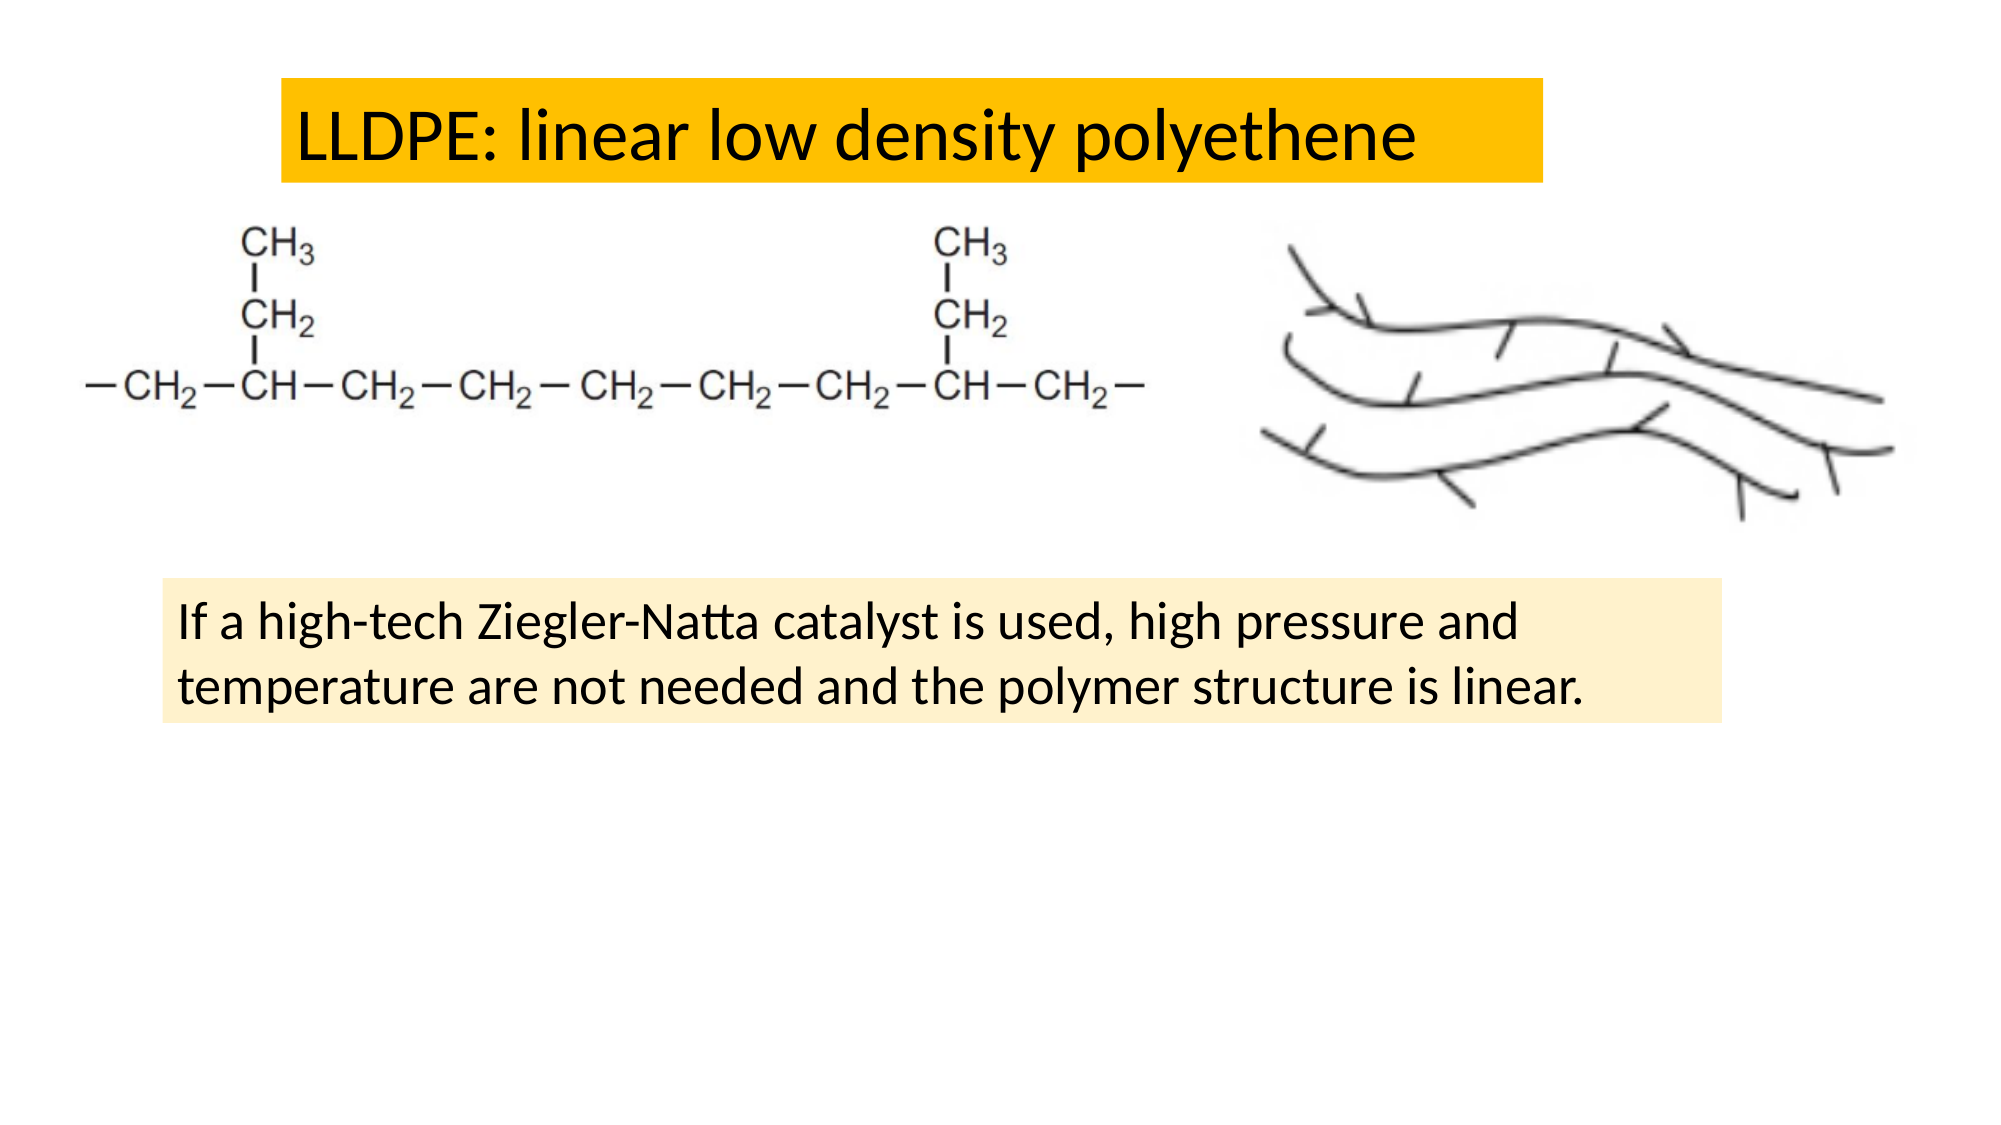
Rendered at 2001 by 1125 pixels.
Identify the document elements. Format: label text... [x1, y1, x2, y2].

text_box LLDPE: linear low density polyethene [281, 78, 1544, 183]
picture [61, 201, 1173, 425]
text_box If a high-tech Ziegler-Natta catalyst is used, high pressure and temperature are not needed and the polymer structure is linear. [162, 578, 1722, 723]
picture [1234, 220, 1939, 542]
